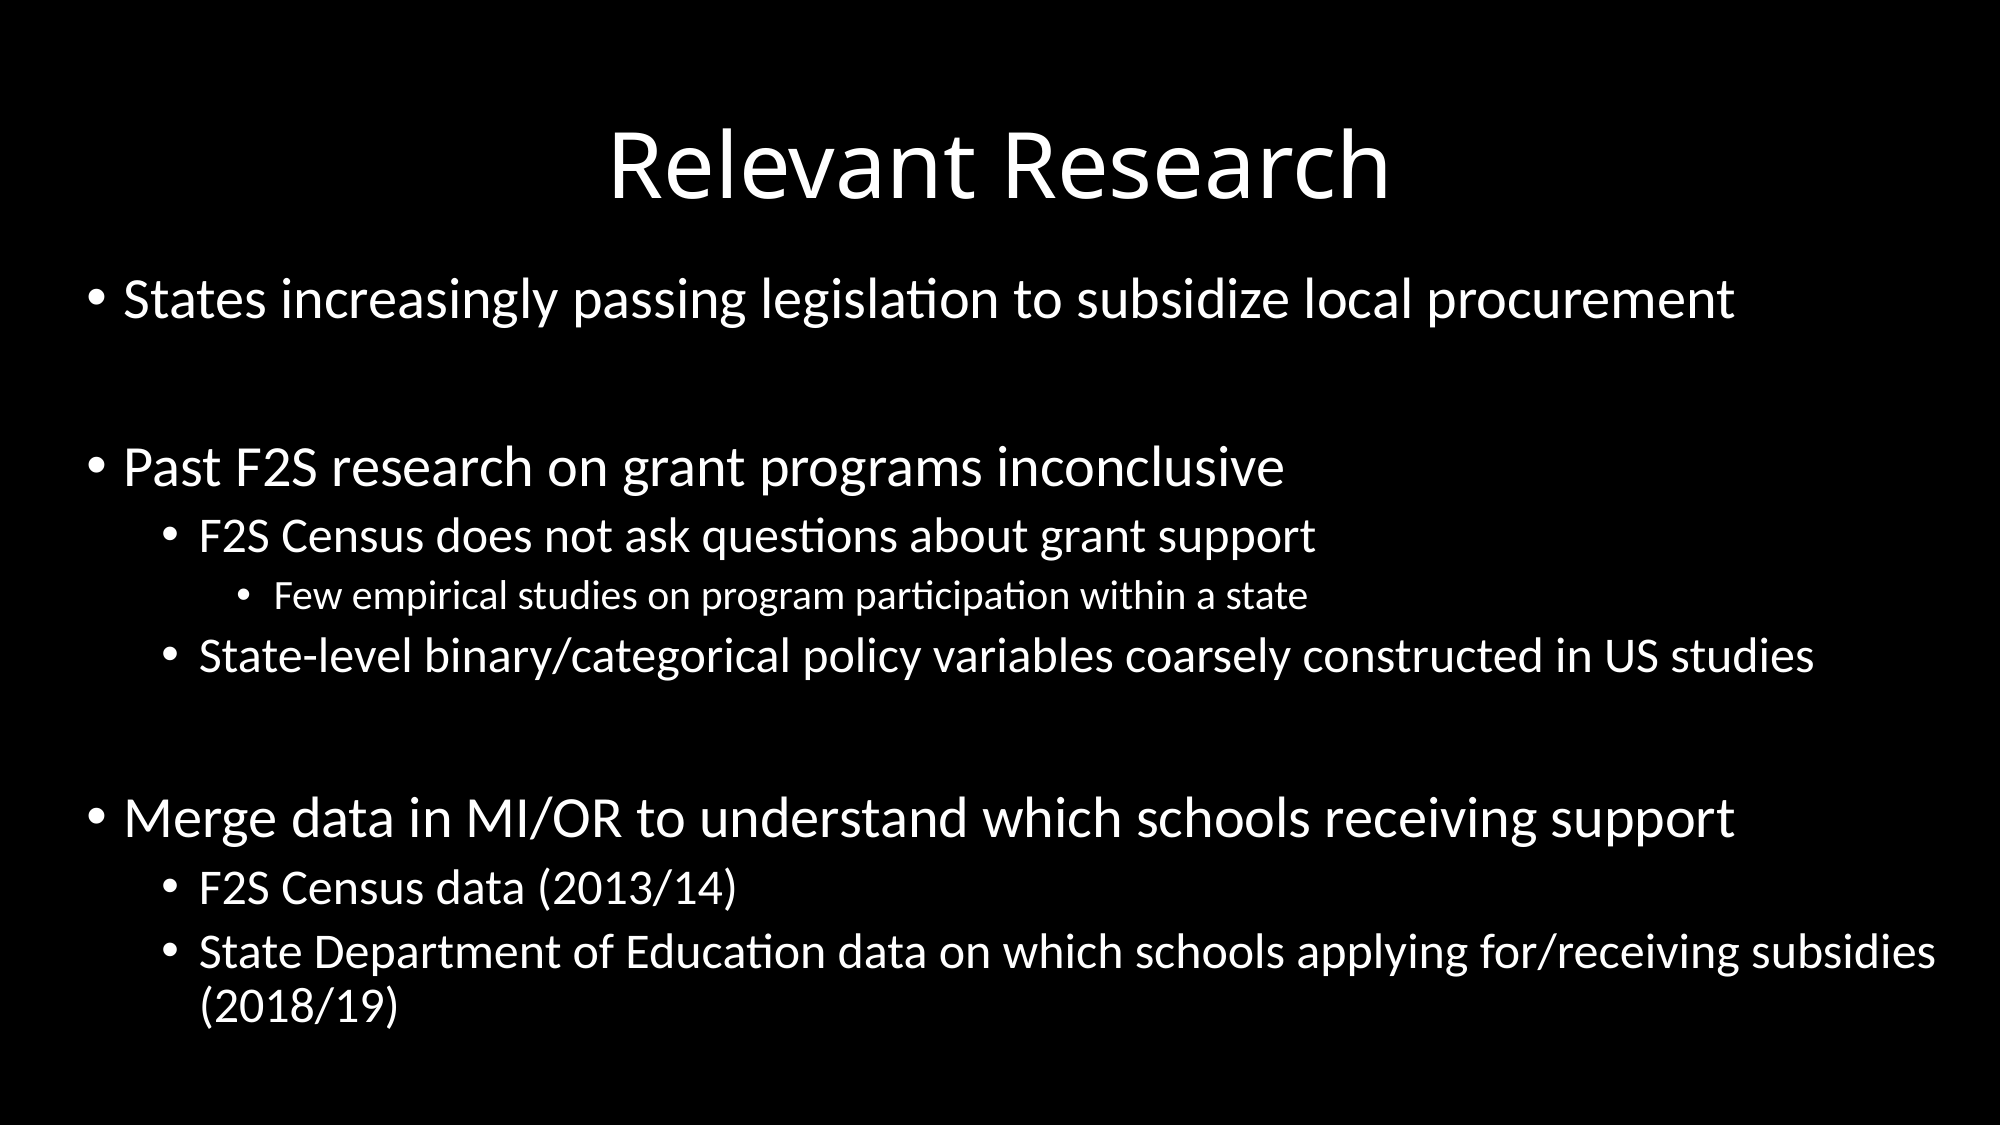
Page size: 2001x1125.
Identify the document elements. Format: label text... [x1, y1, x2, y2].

title Relevant Research [137, 59, 1863, 261]
list States increasingly passing legislation to subsidize local procurement Past F2S research on grant programs inconclusive F2S Census does not ask questions about grant support Few empirical studies on program participation within a state State-level binary/categorical policy variables coarsely constructed in US studies Merge data in MI/OR to understand which schools receiving support F2S Census data (2013/14) State Department of Education data on which schools applying for/receiving subsidies (2018/19) [71, 261, 1971, 1066]
